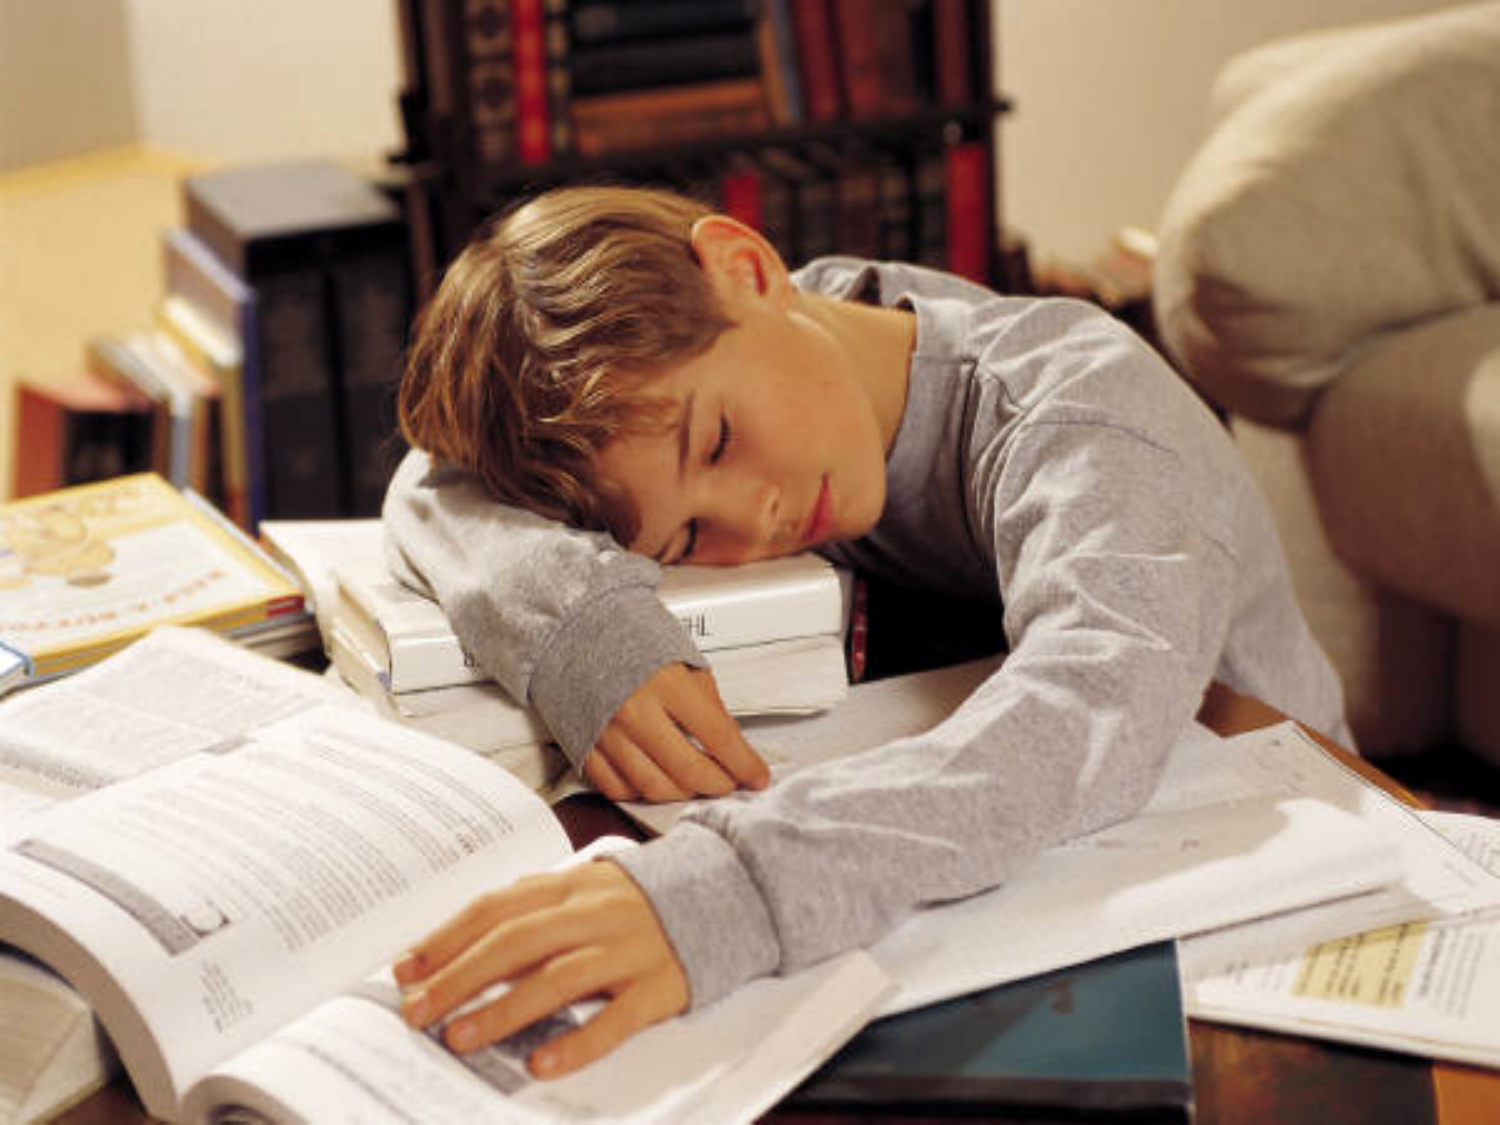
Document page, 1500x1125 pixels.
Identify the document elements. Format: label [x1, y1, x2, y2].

list [0, 0, 1500, 1125]
